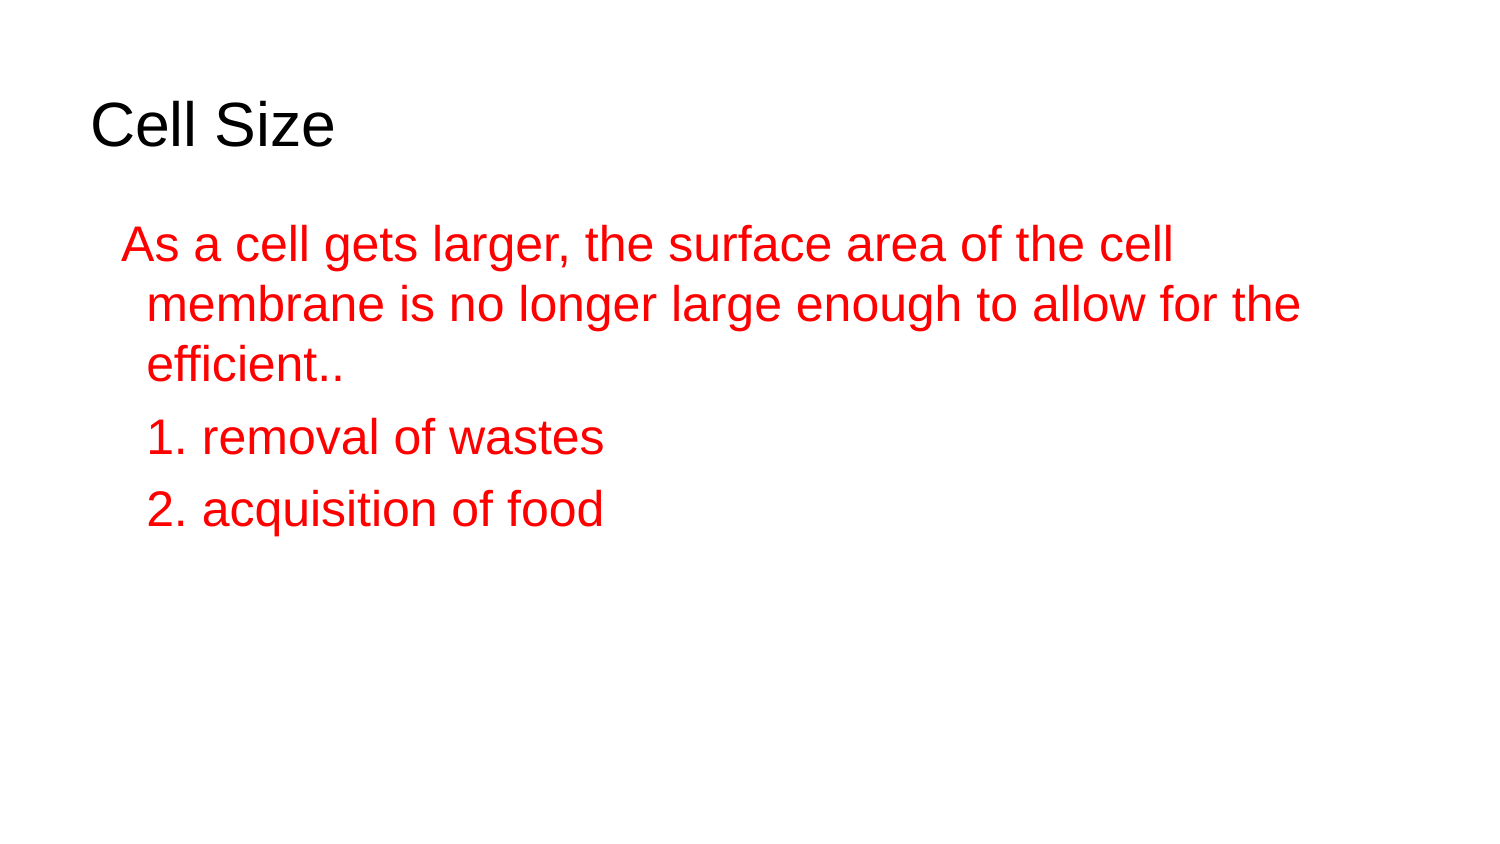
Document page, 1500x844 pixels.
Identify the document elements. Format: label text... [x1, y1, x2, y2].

title Cell Size [75, 33, 1425, 175]
list As a cell gets larger, the surface area of the cell membrane is no longer large enough to allow for the efficient.. 1. removal of wastes 2. acquisition of food [75, 196, 1425, 808]
